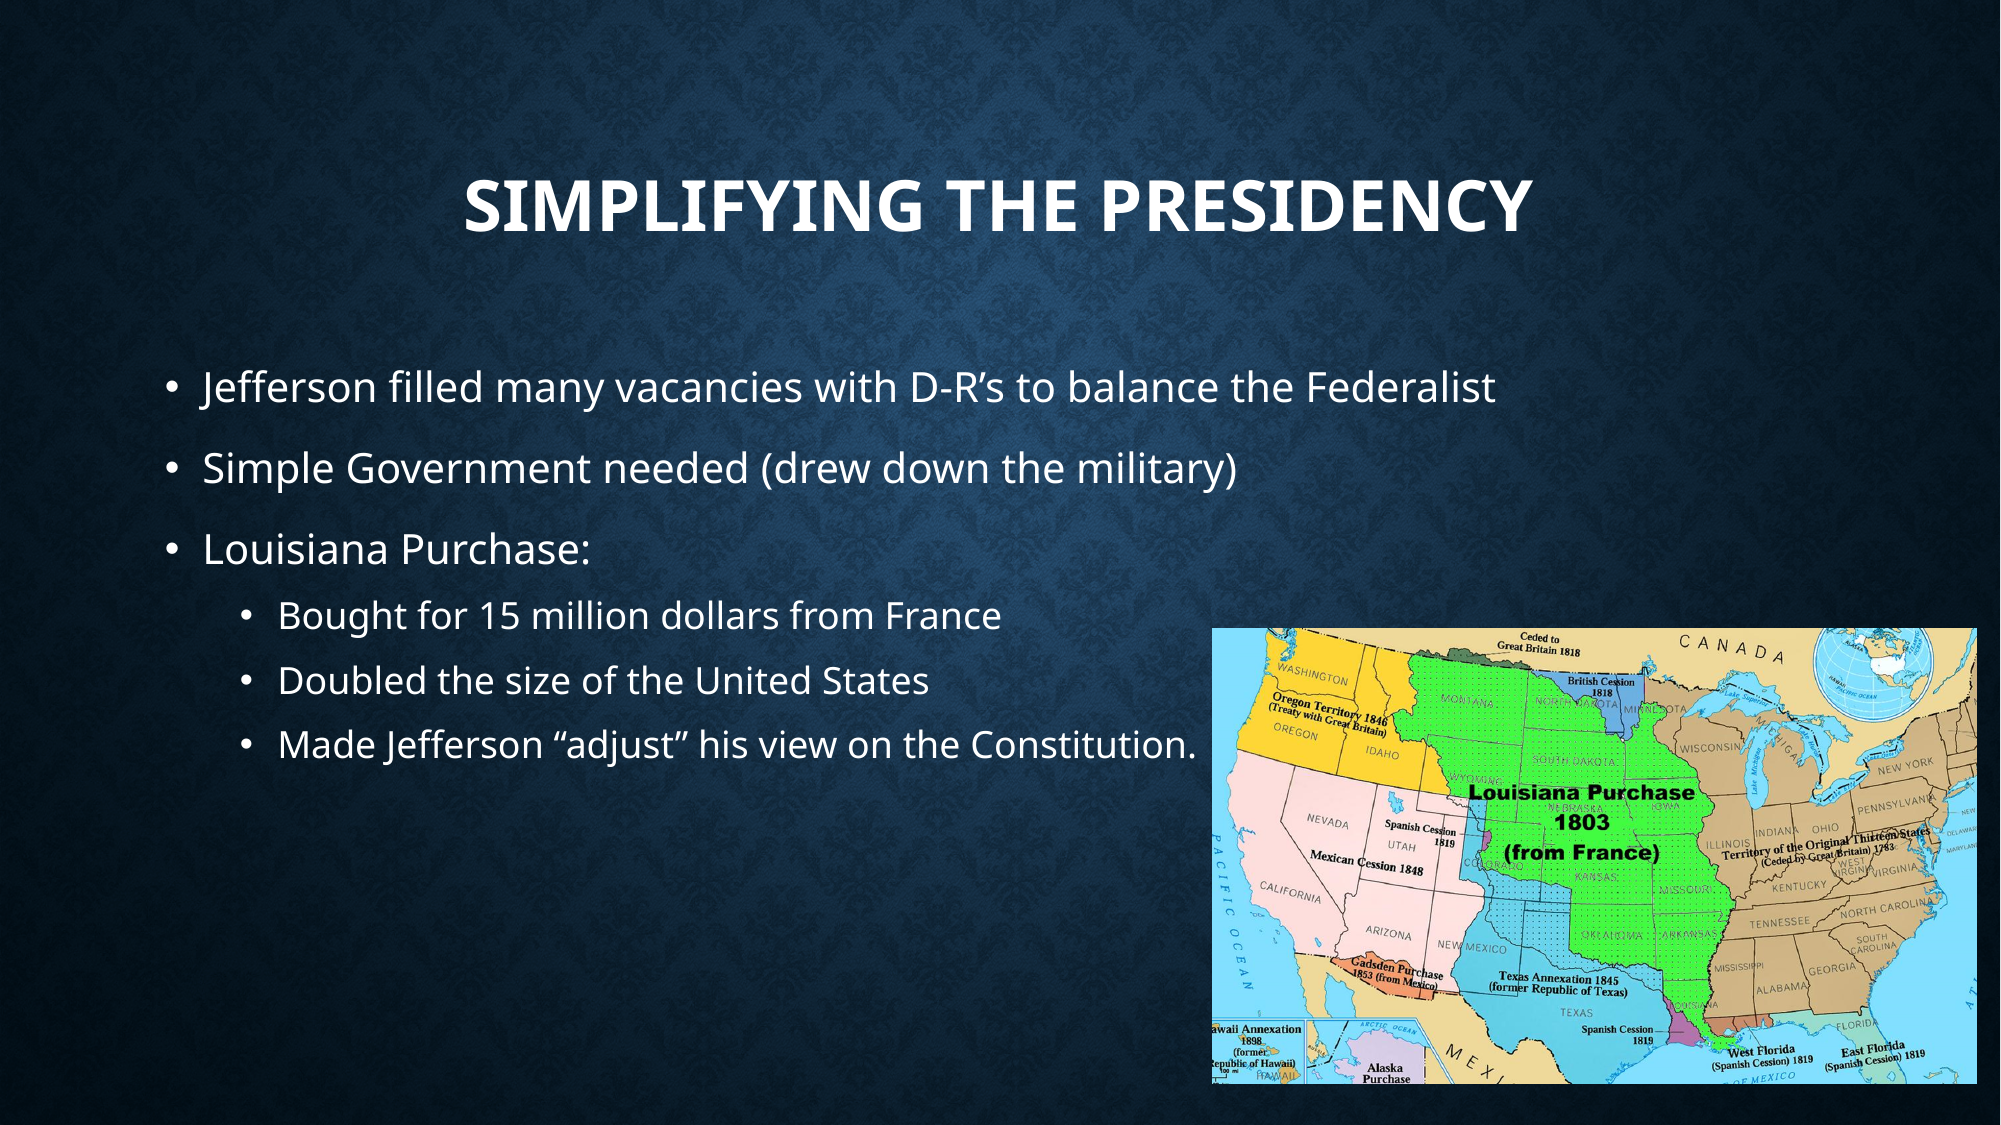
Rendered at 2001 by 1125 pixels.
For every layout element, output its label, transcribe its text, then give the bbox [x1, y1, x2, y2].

list Jefferson filled many vacancies with D-R’s to balance the Federalist Simple Government needed (drew down the military) Louisiana Purchase: Bought for 15 million dollars from France Doubled the size of the United States Made Jefferson “adjust” his view on the Constitution. [149, 343, 1849, 950]
picture [1211, 627, 1978, 1084]
title Simplifying the Presidency [149, 99, 1849, 318]
